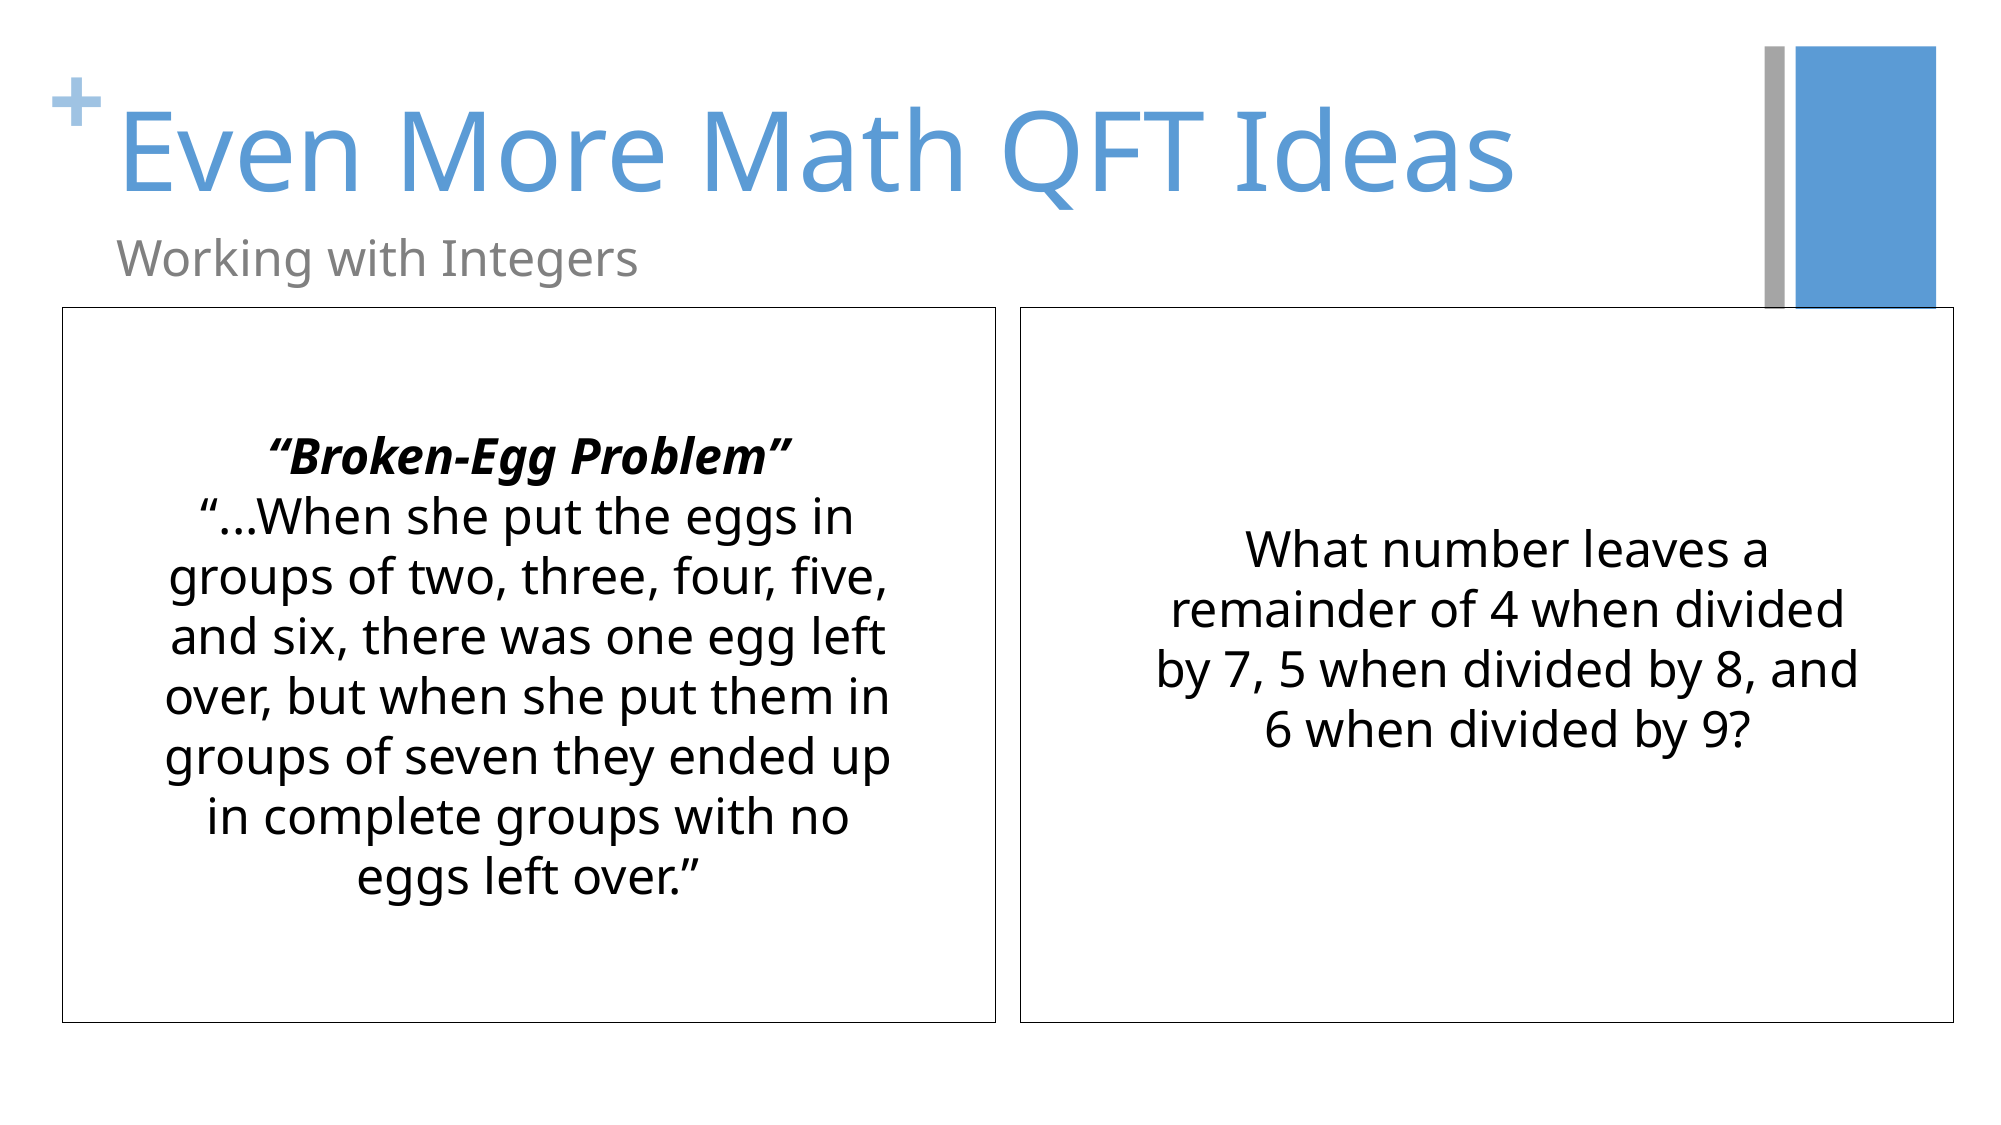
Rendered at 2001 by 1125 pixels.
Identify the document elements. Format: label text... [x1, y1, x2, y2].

text_box [1020, 307, 1954, 1023]
list Working with Integers [96, 210, 700, 308]
text_box “Broken-Egg Problem” “...When she put the eggs in groups of two, three, four, five, and six, there was one egg left over, but when she put them in groups of seven they ended up in complete groups with no eggs left over.” [134, 404, 923, 919]
text_box [62, 307, 996, 1023]
text_box What number leaves a remainder of 4 when divided by 7, 5 when divided by 8, and 6 when divided by 9? [1128, 497, 1888, 783]
text_box [0, 478, 662, 845]
title Even More Math QFT Ideas [96, 85, 1749, 269]
